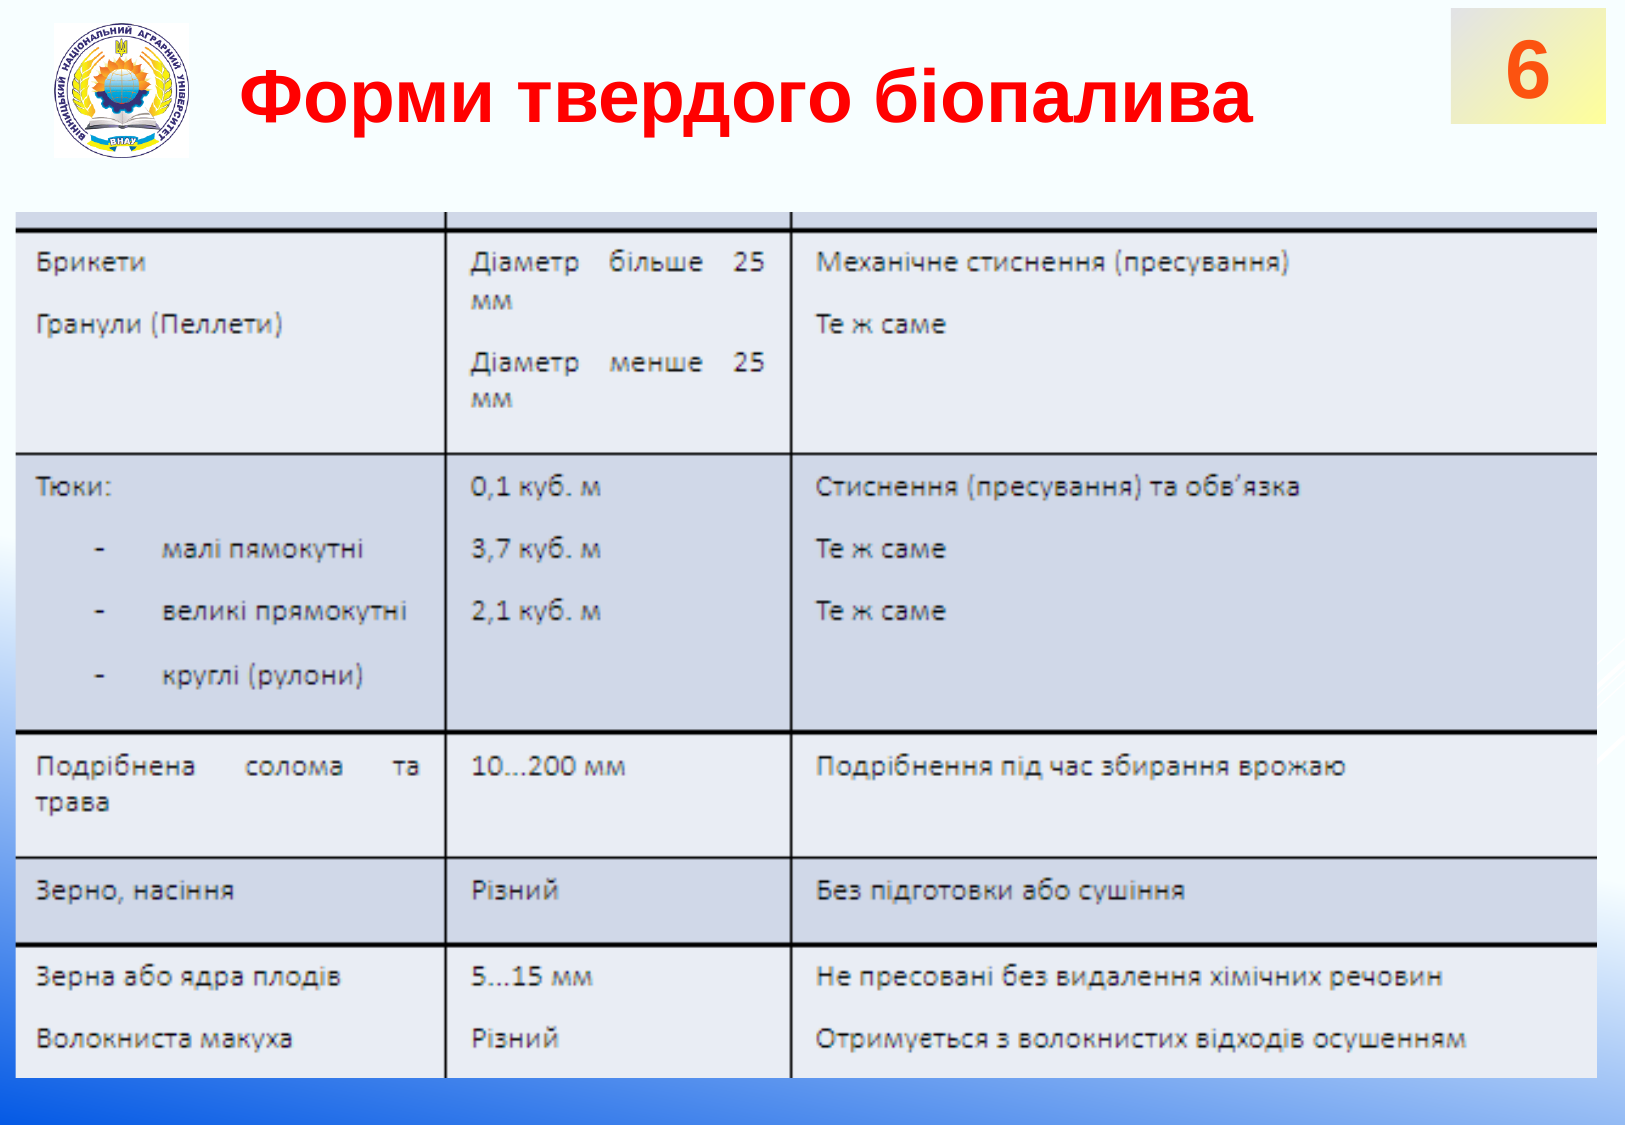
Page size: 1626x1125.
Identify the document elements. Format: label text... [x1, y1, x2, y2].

text_box 6 [1450, 8, 1606, 124]
picture [15, 212, 1598, 1078]
text_box Форми твердого біопалива [225, 40, 1400, 145]
picture [54, 23, 190, 158]
